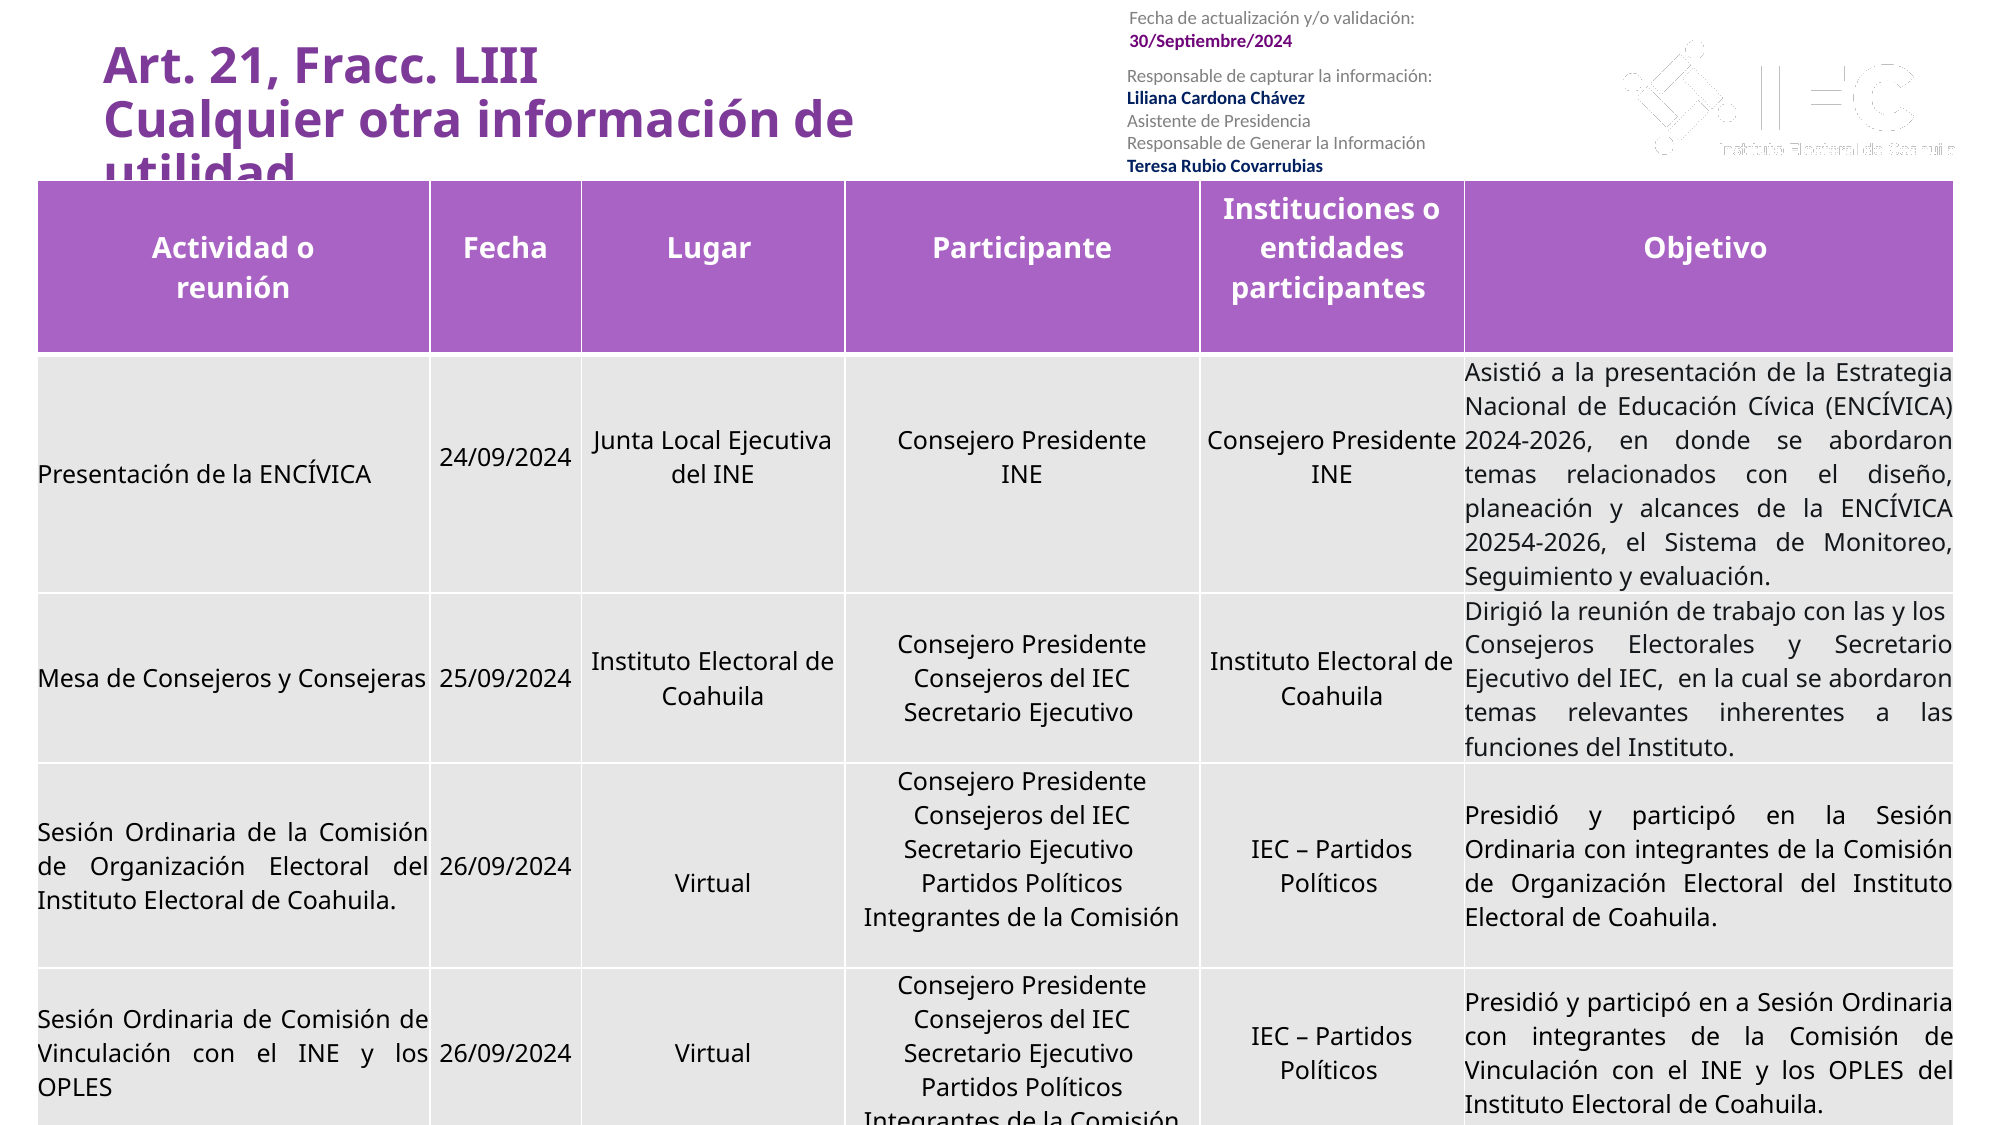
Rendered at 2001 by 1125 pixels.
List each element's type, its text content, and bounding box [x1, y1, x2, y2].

table_header Fecha [431, 181, 581, 352]
table_cell Consejero Presidente Consejeros del IEC Secretario Ejecutivo [846, 594, 1199, 762]
table_cell Mesa de Consejeros y Consejeras [38, 594, 429, 762]
table_cell Presentación de la ENCÍVICA [38, 357, 429, 592]
picture [1623, 40, 1955, 155]
table_cell Asistió a la presentación de la Estrategia Nacional de Educación Cívica (ENCÍVICA) 2024-2026, en donde se abordaron temas relacionados con el diseño, planeación y alcances de la ENCÍVICA 20254-2026, el Sistema de Monitoreo, Seguimiento y evaluación. [1465, 357, 1953, 592]
table_cell Presidió y participó en a Sesión Ordinaria con integrantes de la Comisión de Vinculación con el INE y los OPLES del Instituto Electoral de Coahuila. [1465, 969, 1953, 1125]
table_cell Junta Local Ejecutiva del INE [582, 357, 844, 592]
table_cell 25/09/2024 [431, 594, 581, 762]
table_cell Instituto Electoral de Coahuila [1201, 594, 1464, 762]
table_cell IEC – Partidos Políticos [1201, 764, 1464, 967]
table_cell Sesión Ordinaria de la Comisión de Organización Electoral del Instituto Electoral de Coahuila. [38, 764, 429, 967]
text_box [1112, 0, 1510, 185]
table_cell Consejero Presidente Consejeros del IEC Secretario Ejecutivo Partidos Políticos Integrantes de la Comisión [846, 969, 1199, 1125]
table_cell 26/09/2024 [431, 764, 581, 967]
table_cell Virtual [582, 969, 844, 1125]
table_header Instituciones o entidades participantes [1201, 185, 1464, 352]
table_cell Presidió y participó en la Sesión Ordinaria con integrantes de la Comisión de Organización Electoral del Instituto Electoral de Coahuila. [1465, 764, 1953, 967]
table_cell Dirigió la reunión de trabajo con las y los Consejeros Electorales y Secretario Ejecutivo del IEC, en la cual se abordaron temas relevantes inherentes a las funciones del Instituto. [1465, 594, 1953, 762]
table_cell Consejero Presidente Consejeros del IEC Secretario Ejecutivo Partidos Políticos Integrantes de la Comisión [846, 764, 1199, 967]
table_header Objetivo [1465, 181, 1953, 352]
table_cell Consejero Presidente INE [846, 357, 1199, 592]
table_cell Consejero Presidente INE [1201, 357, 1464, 592]
table_header Lugar [582, 181, 844, 352]
table_header Actividad o reunión [38, 181, 429, 352]
table_cell Instituto Electoral de Coahuila [582, 594, 844, 762]
table_header Participante [846, 181, 1199, 352]
table_cell Sesión Ordinaria de Comisión de Vinculación con el INE y los OPLES [38, 969, 429, 1125]
table_cell IEC – Partidos Políticos [1201, 969, 1464, 1125]
table_cell 24/09/2024 [431, 357, 581, 592]
table_cell Virtual [582, 764, 844, 967]
table_cell 26/09/2024 [431, 969, 581, 1125]
title Art. 21, Fracc. LIII Cualquier otra información de utilidad. [88, 40, 941, 180]
